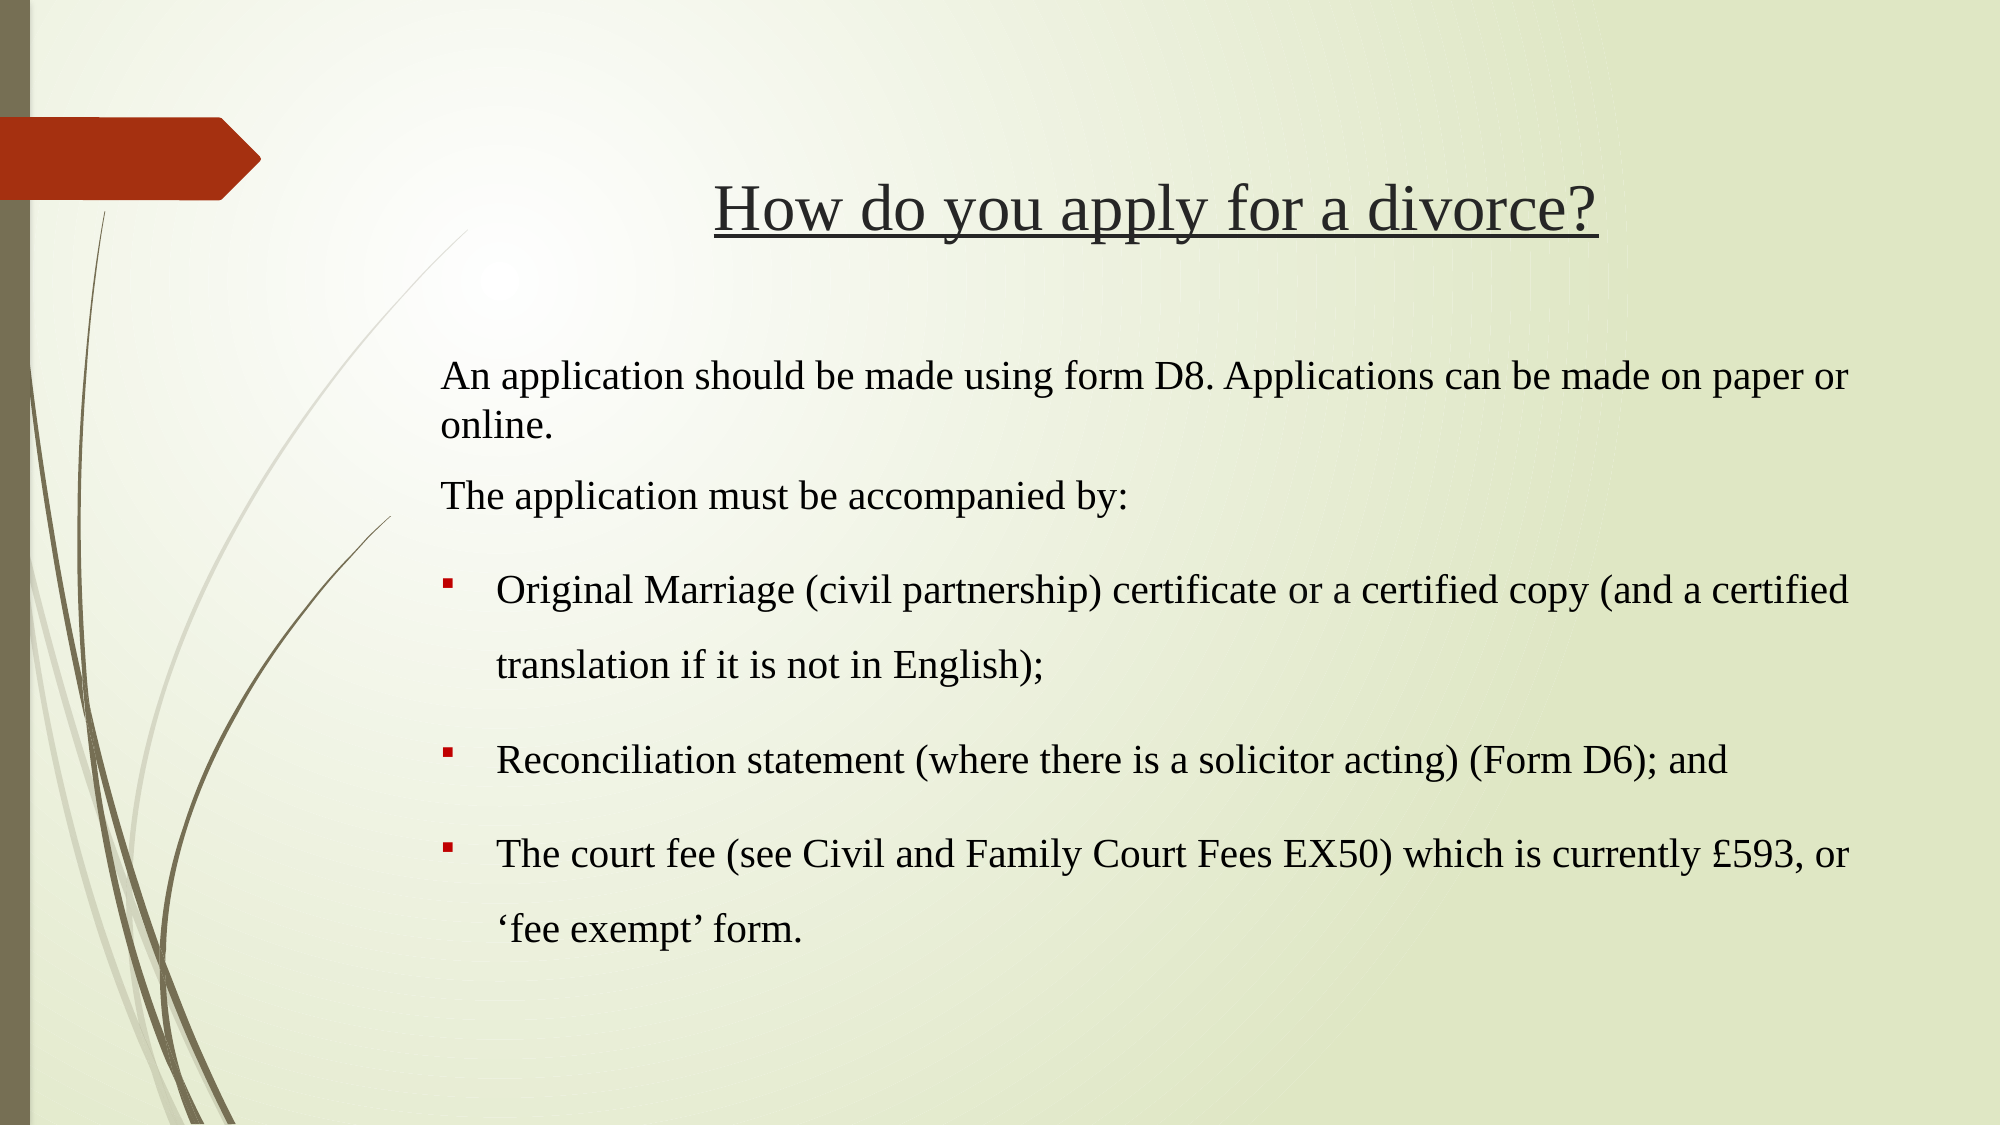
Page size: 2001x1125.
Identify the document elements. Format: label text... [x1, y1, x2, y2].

list An application should be made using form D8. Applications can be made on paper or online. The application must be accompanied by: Original Marriage (civil partnership) certificate or a certified copy (and a certified translation if it is not in English); Reconciliation statement (where there is a solicitor acting) (Form D6); and The court fee (see Civil and Family Court Fees EX50) which is currently £593, or ‘fee exempt’ form. [425, 340, 1888, 961]
title How do you apply for a divorce? [425, 156, 1888, 340]
